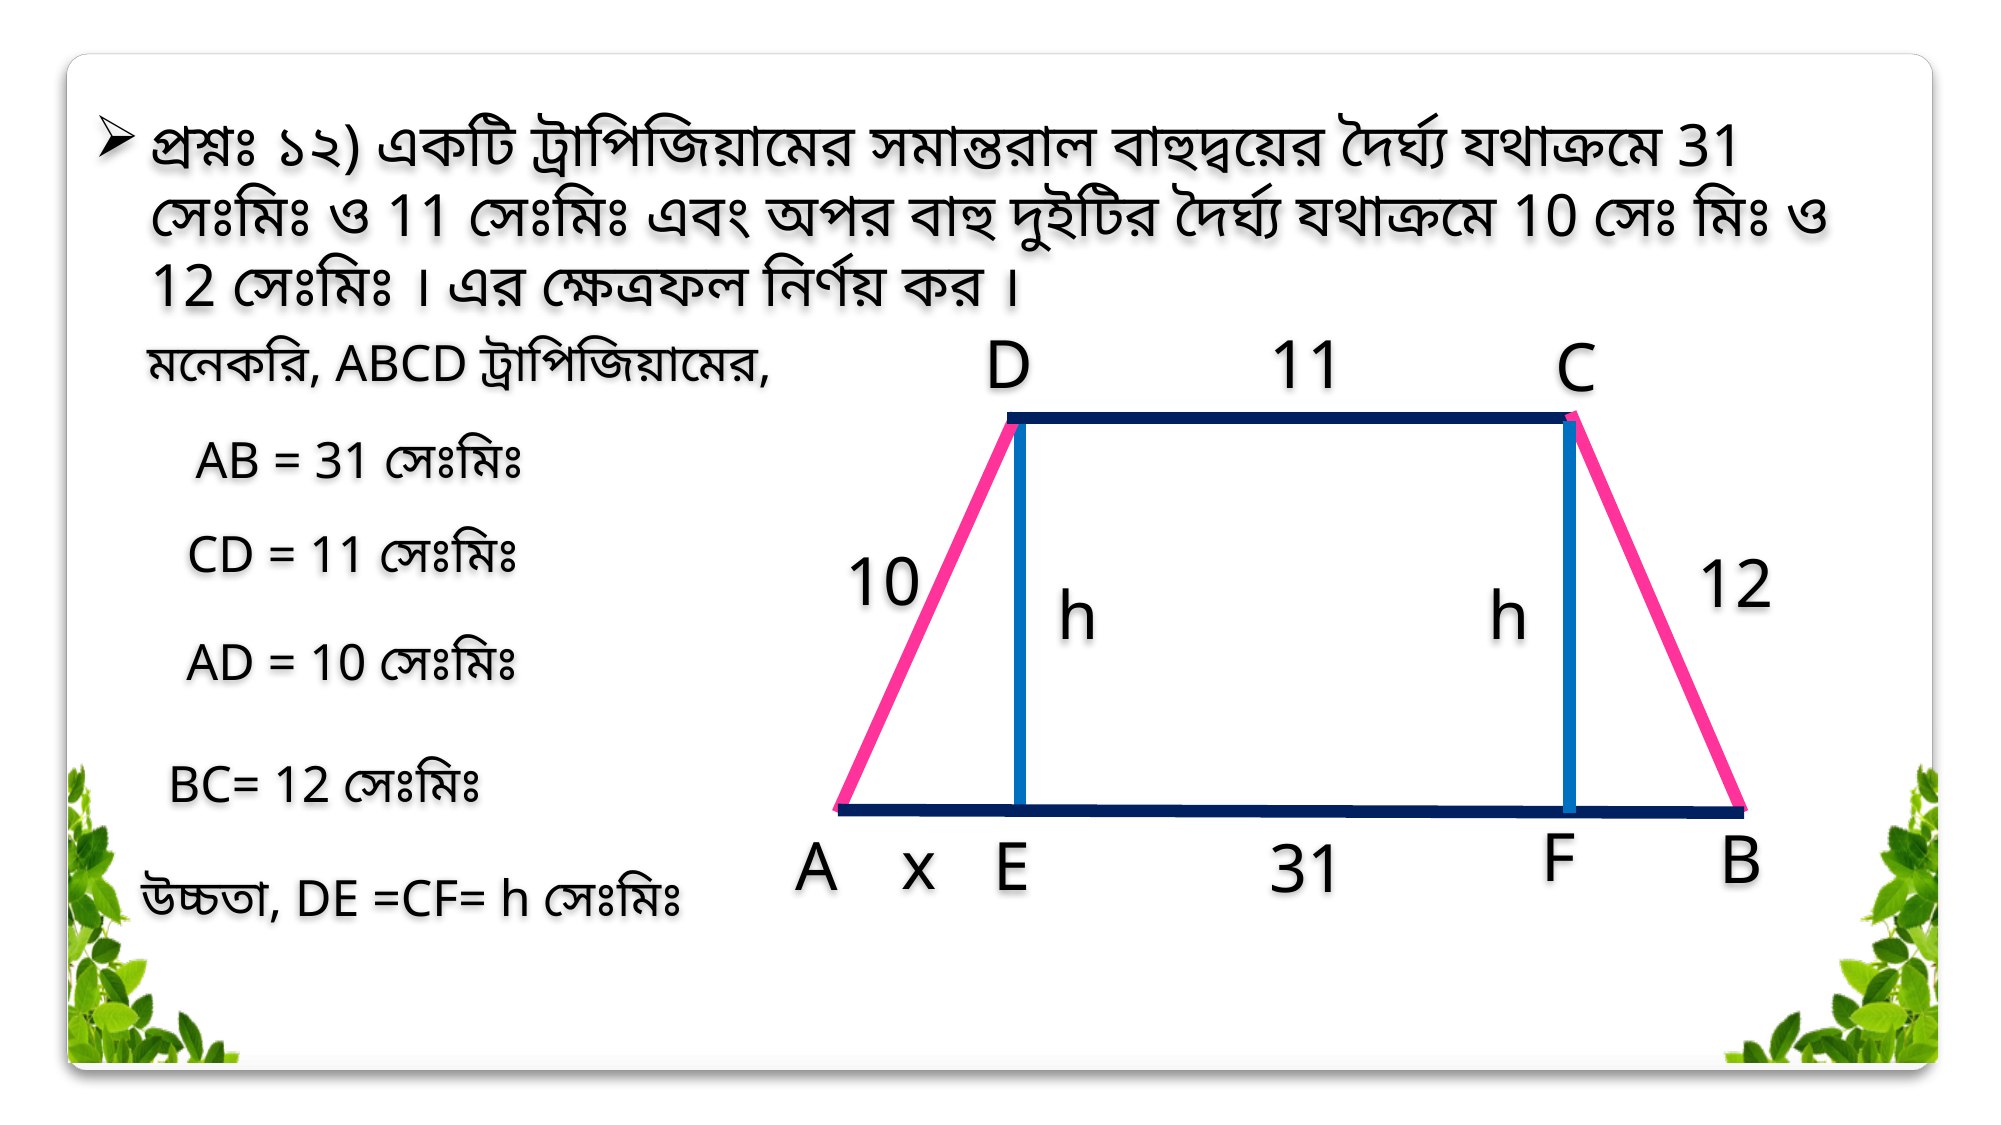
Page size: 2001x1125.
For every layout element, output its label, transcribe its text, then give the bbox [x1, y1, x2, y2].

picture [49, 749, 276, 1063]
text_box 12 [1750, 533, 1803, 629]
text_box E [978, 827, 1062, 912]
text_box AB = 31 সেঃমিঃ [180, 421, 744, 497]
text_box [837, 412, 1745, 813]
text_box 11 [1255, 314, 1380, 409]
text_box প্রশ্নঃ ১২) একটি ট্রাপিজিয়ামের সমান্তরাল বাহুদ্বয়ের দৈর্ঘ্য যথাক্রমে 31 সেঃমিঃ ও 11 সেঃমিঃ এবং অপর বাহু দুইটির দৈর্ঘ্য যথাক্রমে 10 সেঃ মিঃ ও 12 সেঃমিঃ । এর ক্ষেত্রফল নির্ণয় কর । [79, 101, 1900, 326]
text_box 31 [1255, 827, 1380, 913]
text_box A [780, 816, 864, 912]
text_box C [1540, 317, 1624, 411]
picture [1678, 749, 1961, 1063]
text_box F [1526, 827, 1610, 903]
text_box মনেকরি, ABCD ট্রাপিজিয়ামের, [132, 323, 964, 399]
text_box D [969, 314, 1053, 409]
text_box x [886, 827, 971, 910]
